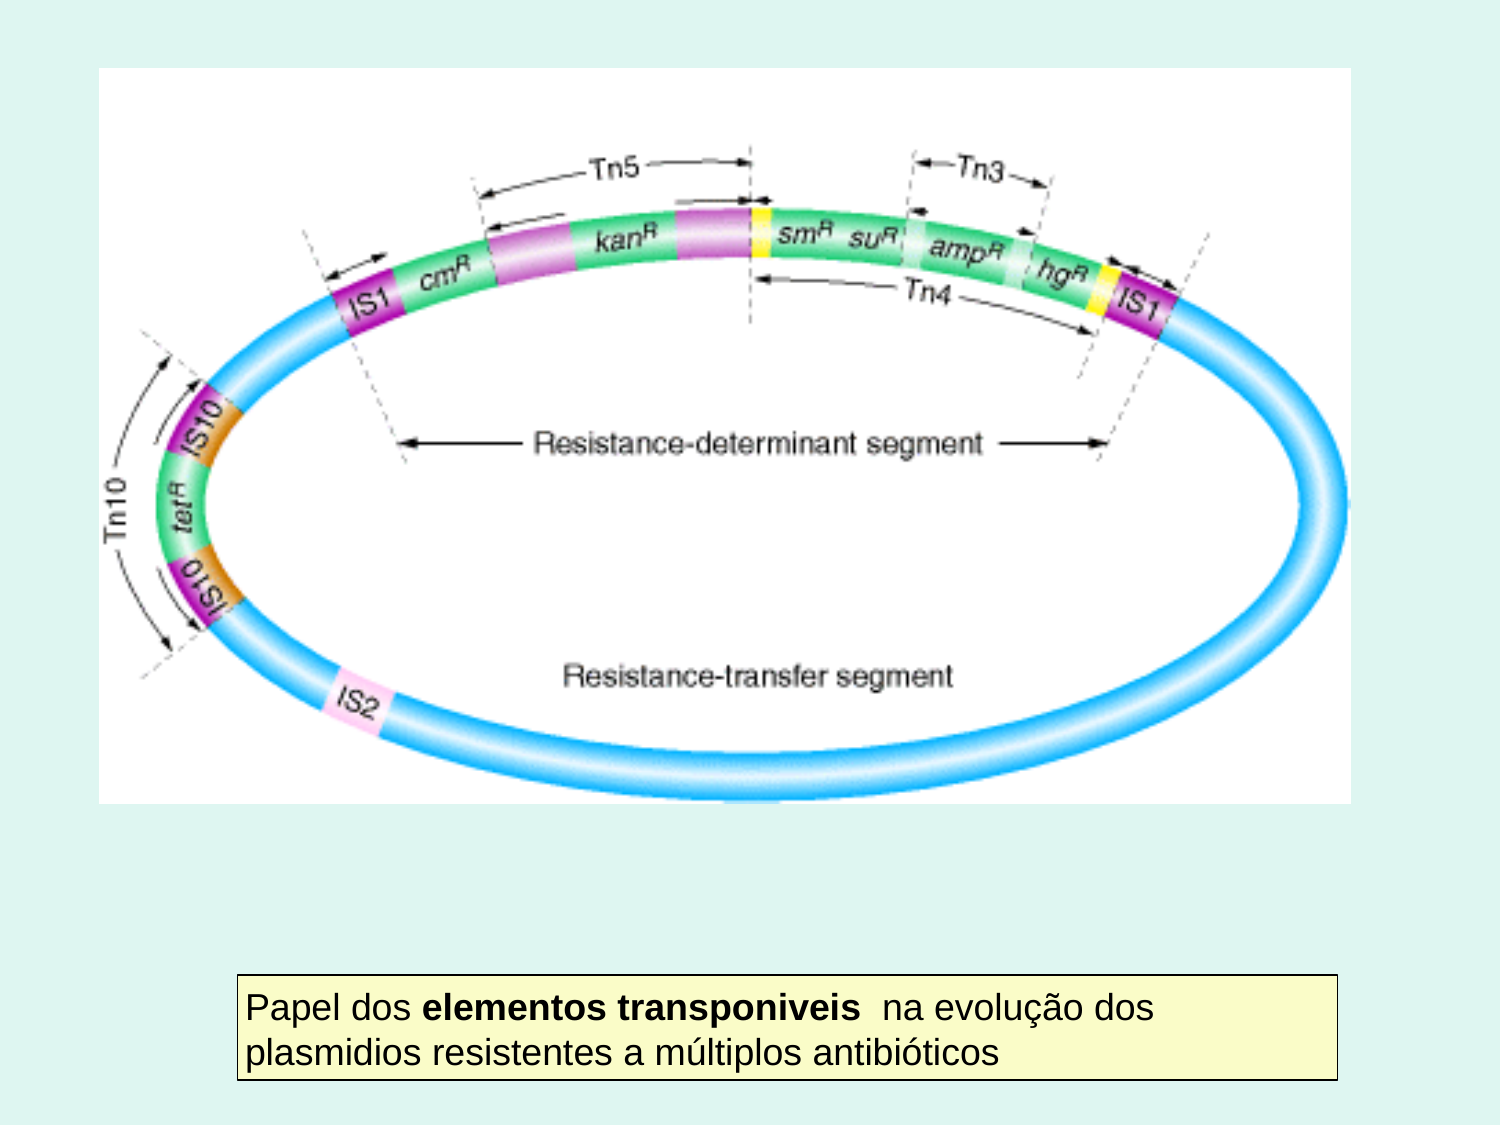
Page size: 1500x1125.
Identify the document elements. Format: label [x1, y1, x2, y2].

picture [99, 68, 1351, 805]
text_box [237, 974, 1338, 1081]
